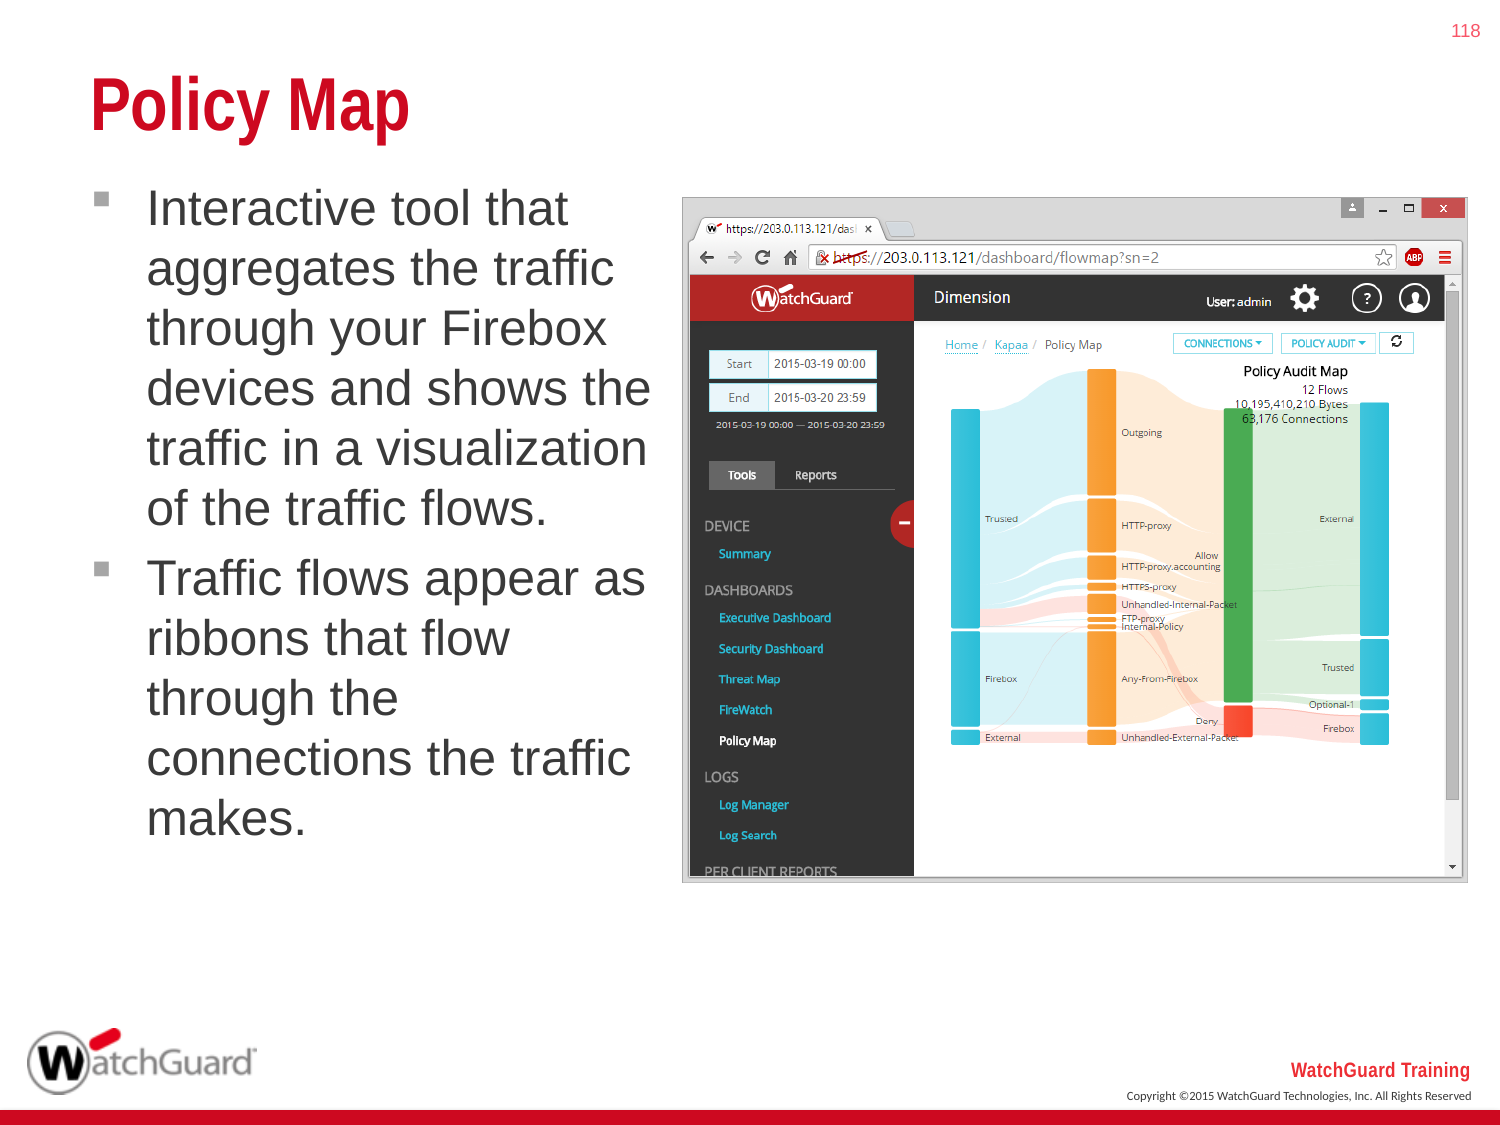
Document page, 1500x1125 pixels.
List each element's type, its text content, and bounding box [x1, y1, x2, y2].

list Interactive tool that aggregates the traffic through your Firebox devices and shows the traffic in a visualization of the traffic flows. Traffic flows appear as ribbons that flow through the connections the traffic makes. [75, 168, 675, 1007]
slide_number 118 [1398, 3, 1497, 57]
picture [27, 1028, 257, 1095]
picture [682, 197, 1468, 884]
title Policy Map [75, 45, 1425, 156]
